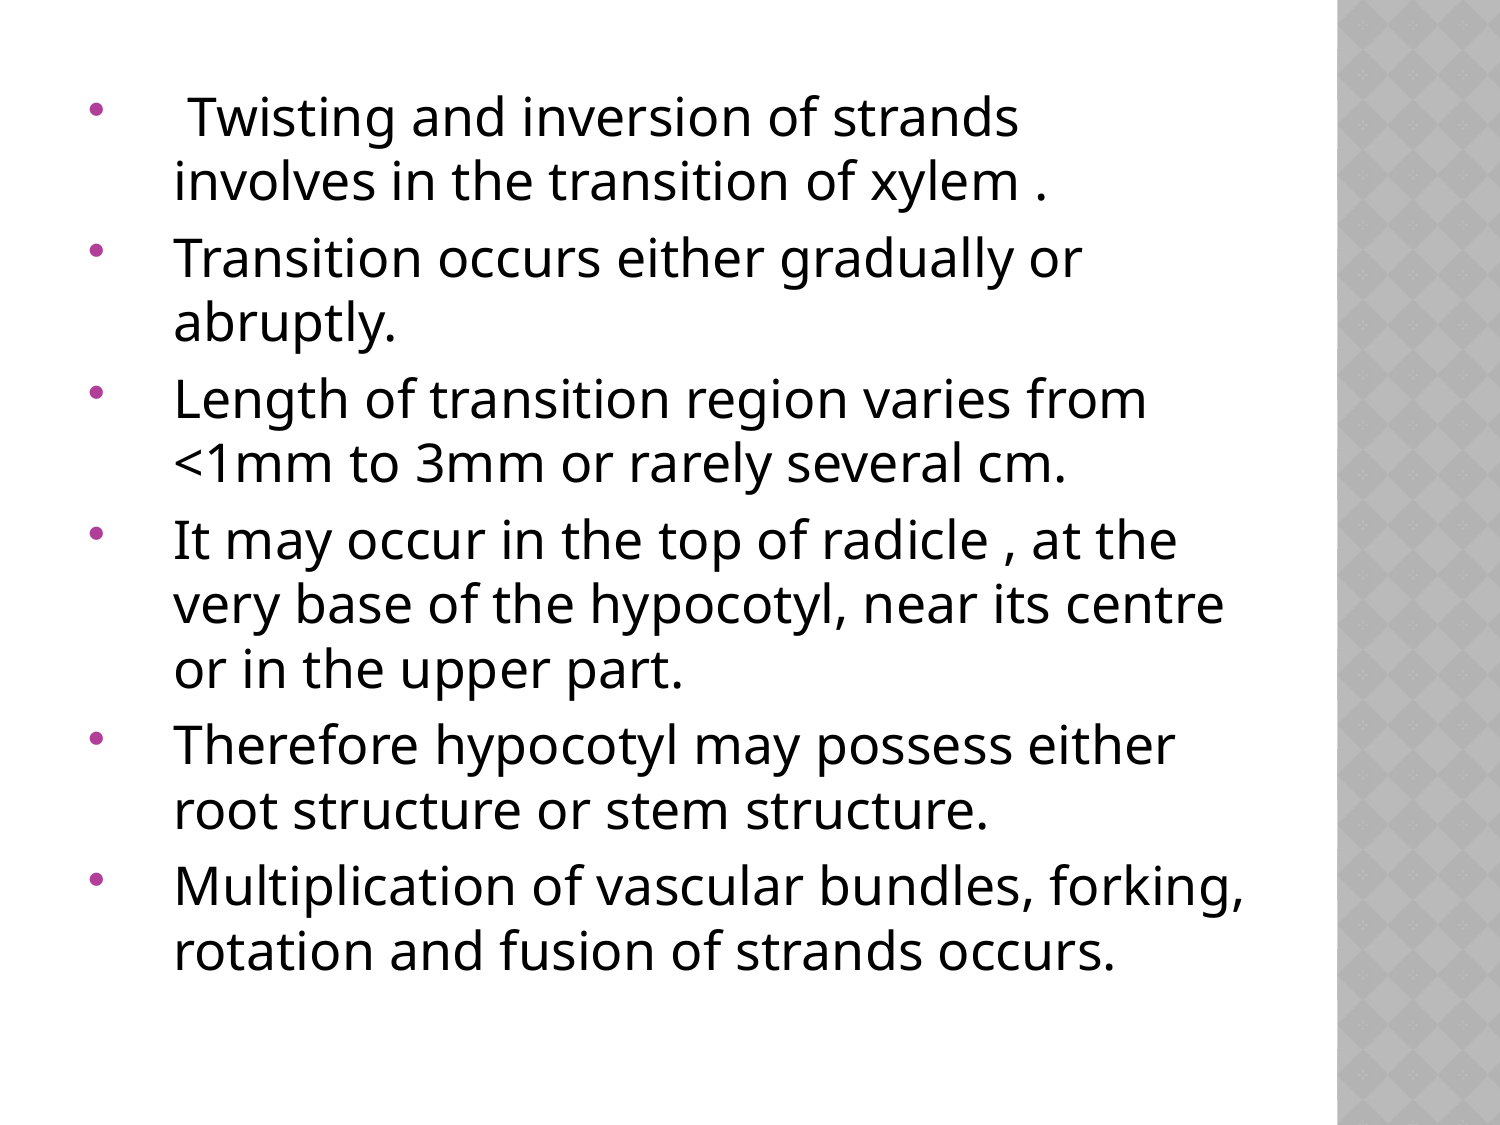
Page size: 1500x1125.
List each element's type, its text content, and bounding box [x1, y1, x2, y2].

list Twisting and inversion of strands involves in the transition of xylem . Transition occurs either gradually or abruptly. Length of transition region varies from <1mm to 3mm or rarely several cm. It may occur in the top of radicle , at the very base of the hypocotyl, near its centre or in the upper part. Therefore hypocotyl may possess either root structure or stem structure. Multiplication of vascular bundles, forking, rotation and fusion of strands occurs. [75, 75, 1263, 1059]
